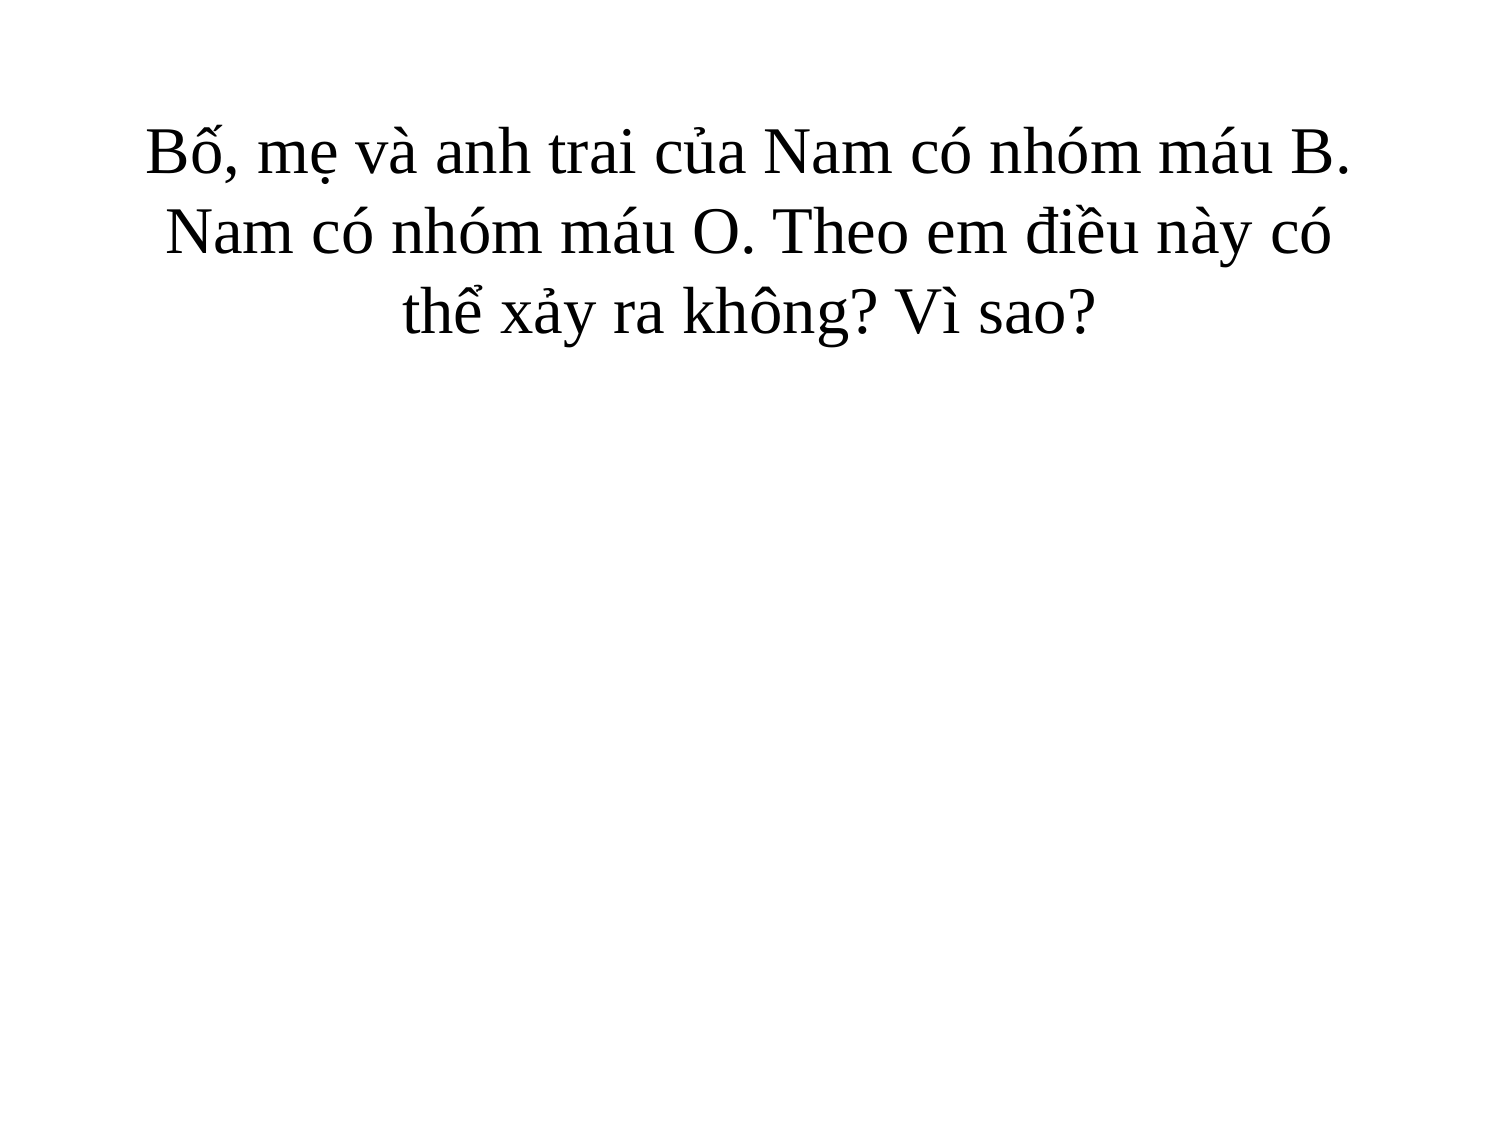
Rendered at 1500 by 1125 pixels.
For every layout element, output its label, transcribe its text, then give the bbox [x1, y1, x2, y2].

text_box Bố, mẹ và anh trai của Nam có nhóm máu B. Nam có nhóm máu O. Theo em điều này có thể xảy ra không? Vì sao? [125, 99, 1375, 355]
